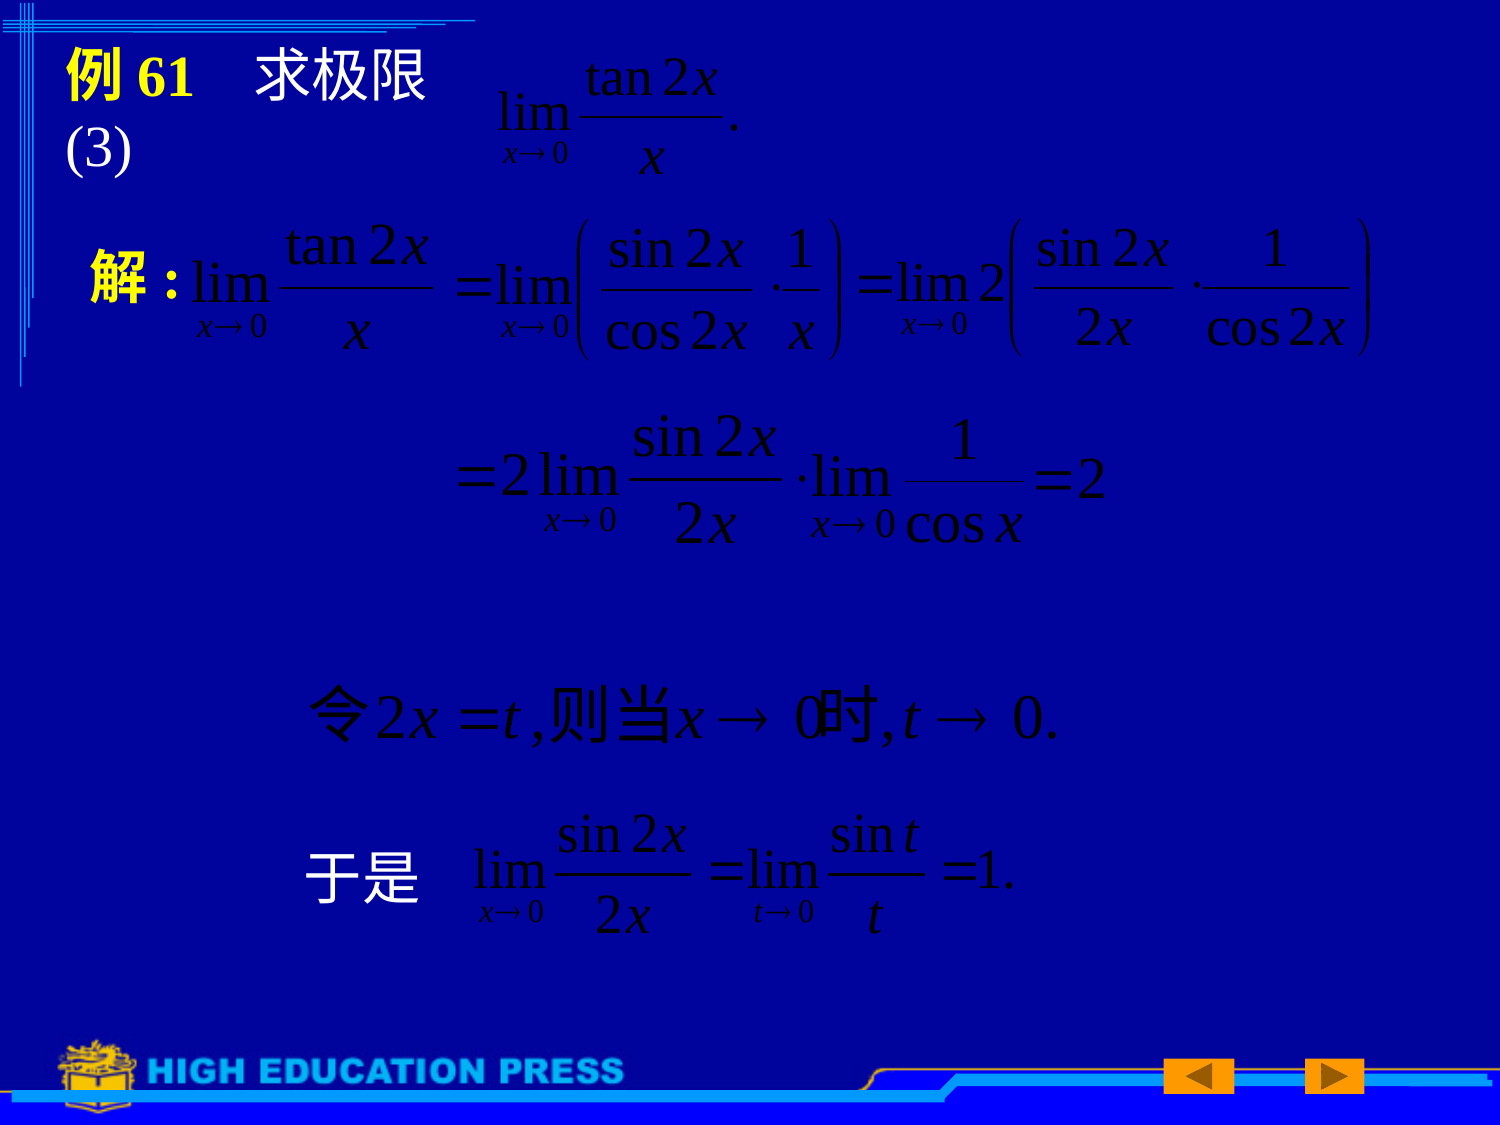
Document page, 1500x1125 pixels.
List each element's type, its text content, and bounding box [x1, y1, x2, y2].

text_box 于是 [289, 834, 440, 919]
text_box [466, 798, 1022, 947]
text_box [489, 42, 751, 187]
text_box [785, 408, 1030, 549]
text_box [844, 207, 1389, 368]
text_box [442, 396, 794, 557]
text_box 解: [75, 232, 177, 318]
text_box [182, 207, 441, 363]
text_box [1163, 1058, 1235, 1094]
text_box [300, 680, 1069, 766]
text_box [1305, 1058, 1365, 1094]
picture [0, 0, 1500, 1125]
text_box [1021, 443, 1117, 510]
title 例61 求极限 (3) [49, 64, 484, 153]
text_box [442, 207, 843, 372]
